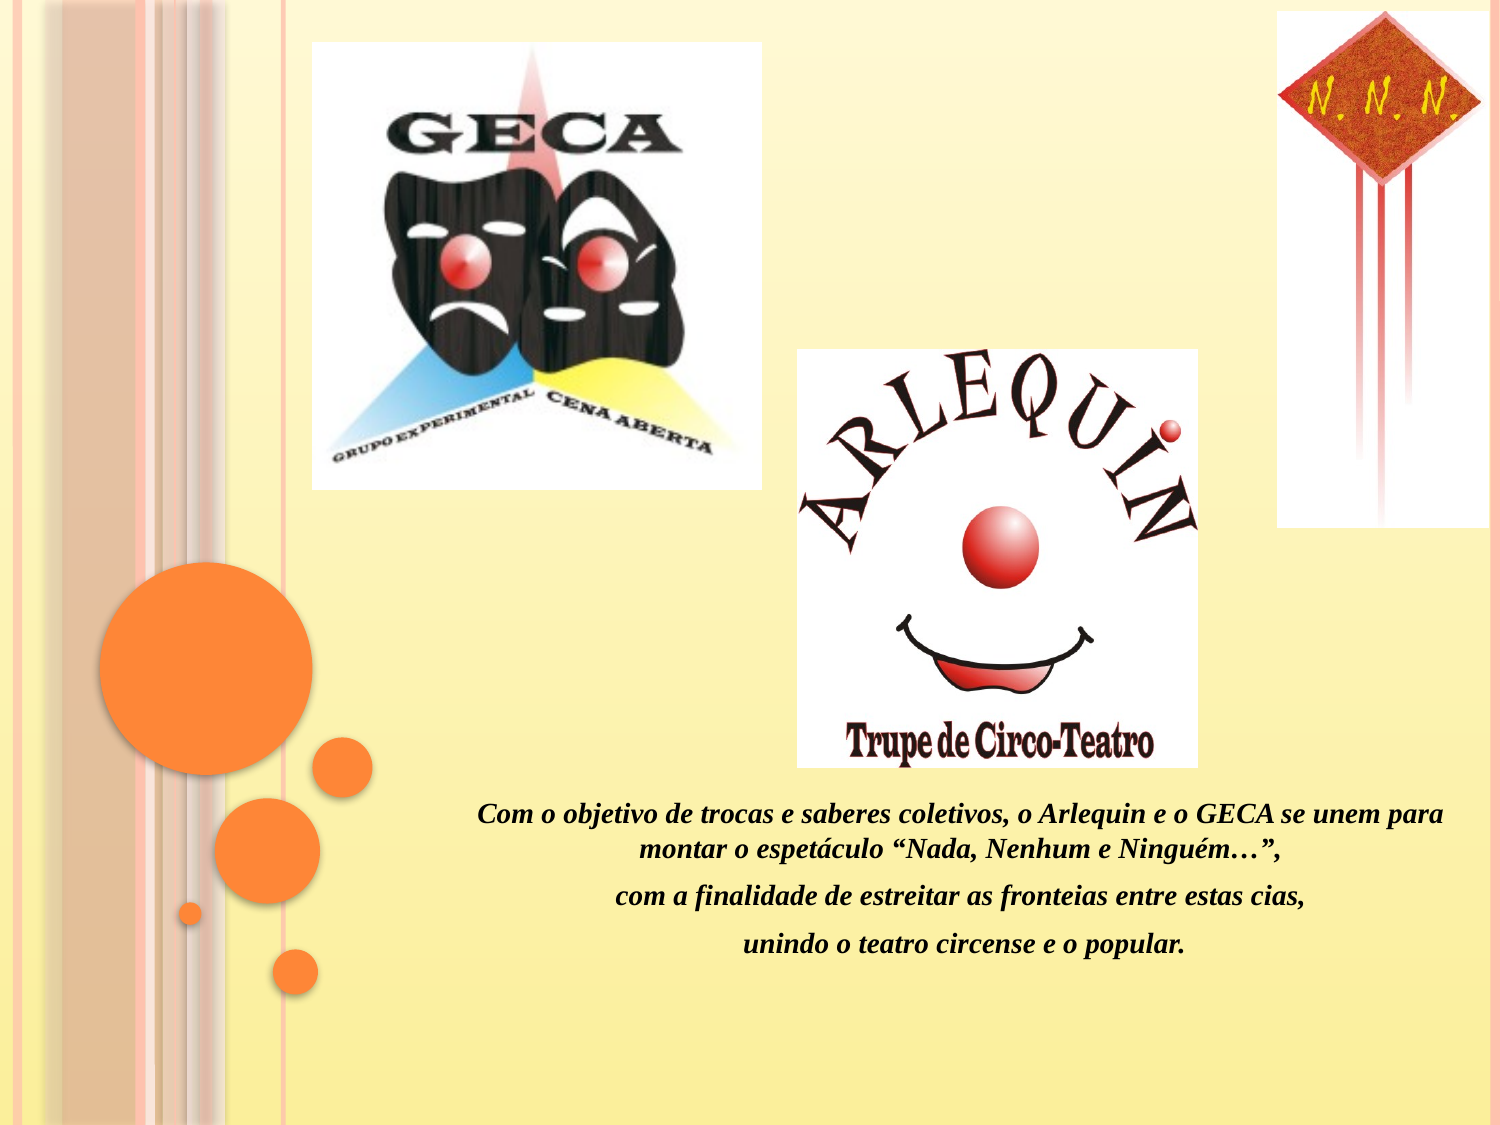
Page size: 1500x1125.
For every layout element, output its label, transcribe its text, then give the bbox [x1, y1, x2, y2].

picture [796, 349, 1198, 768]
subtitle [46, 269, 1500, 832]
text_box Com o objetivo de trocas e saberes coletivos, o Arlequin e o GECA se unem para montar o espetáculo “Nada, Nenhum e Ninguém…”, com a finalidade de estreitar as fronteias entre estas cias, unindo o teatro circense e o popular. [422, 786, 1500, 967]
picture [1276, 11, 1489, 528]
picture [312, 42, 763, 490]
